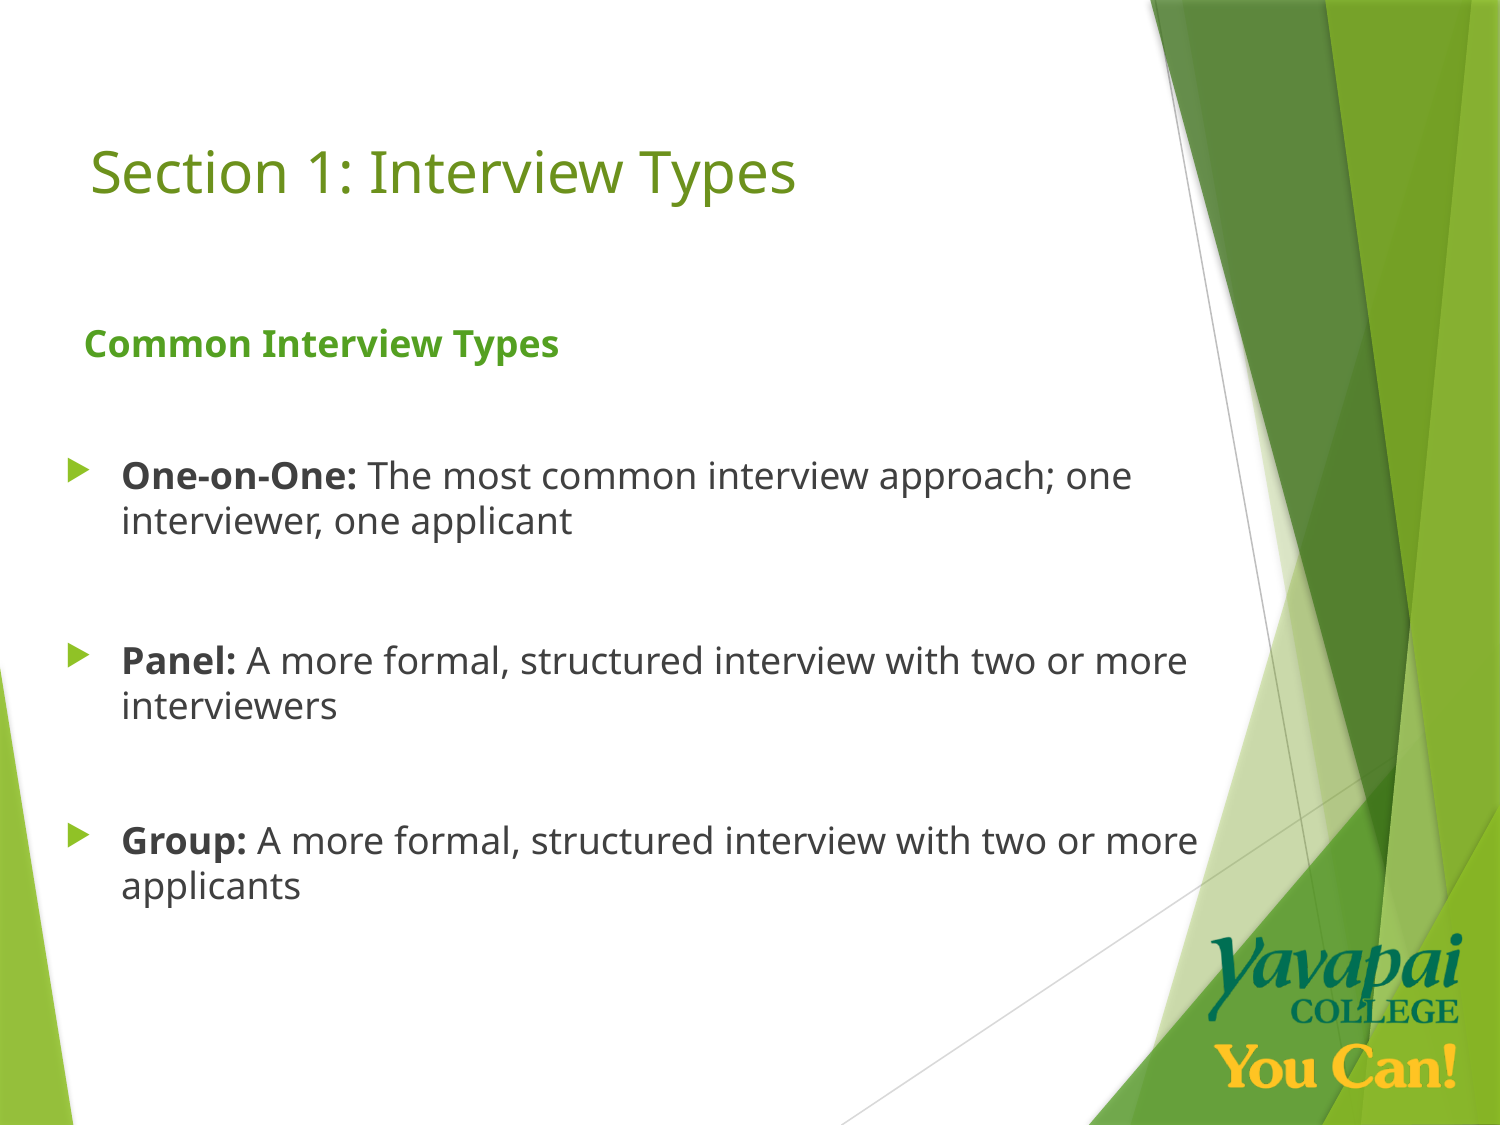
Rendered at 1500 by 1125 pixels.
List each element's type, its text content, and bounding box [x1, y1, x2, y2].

list Section 1: Interview Types [75, 99, 1425, 213]
picture [1199, 924, 1470, 1098]
list Common Interview Types One-on-One: The most common interview approach; one interviewer, one applicant Panel: A more formal, structured interview with two or more interviewers Group: A more formal, structured interview with two or more applicants [50, 312, 1225, 1025]
